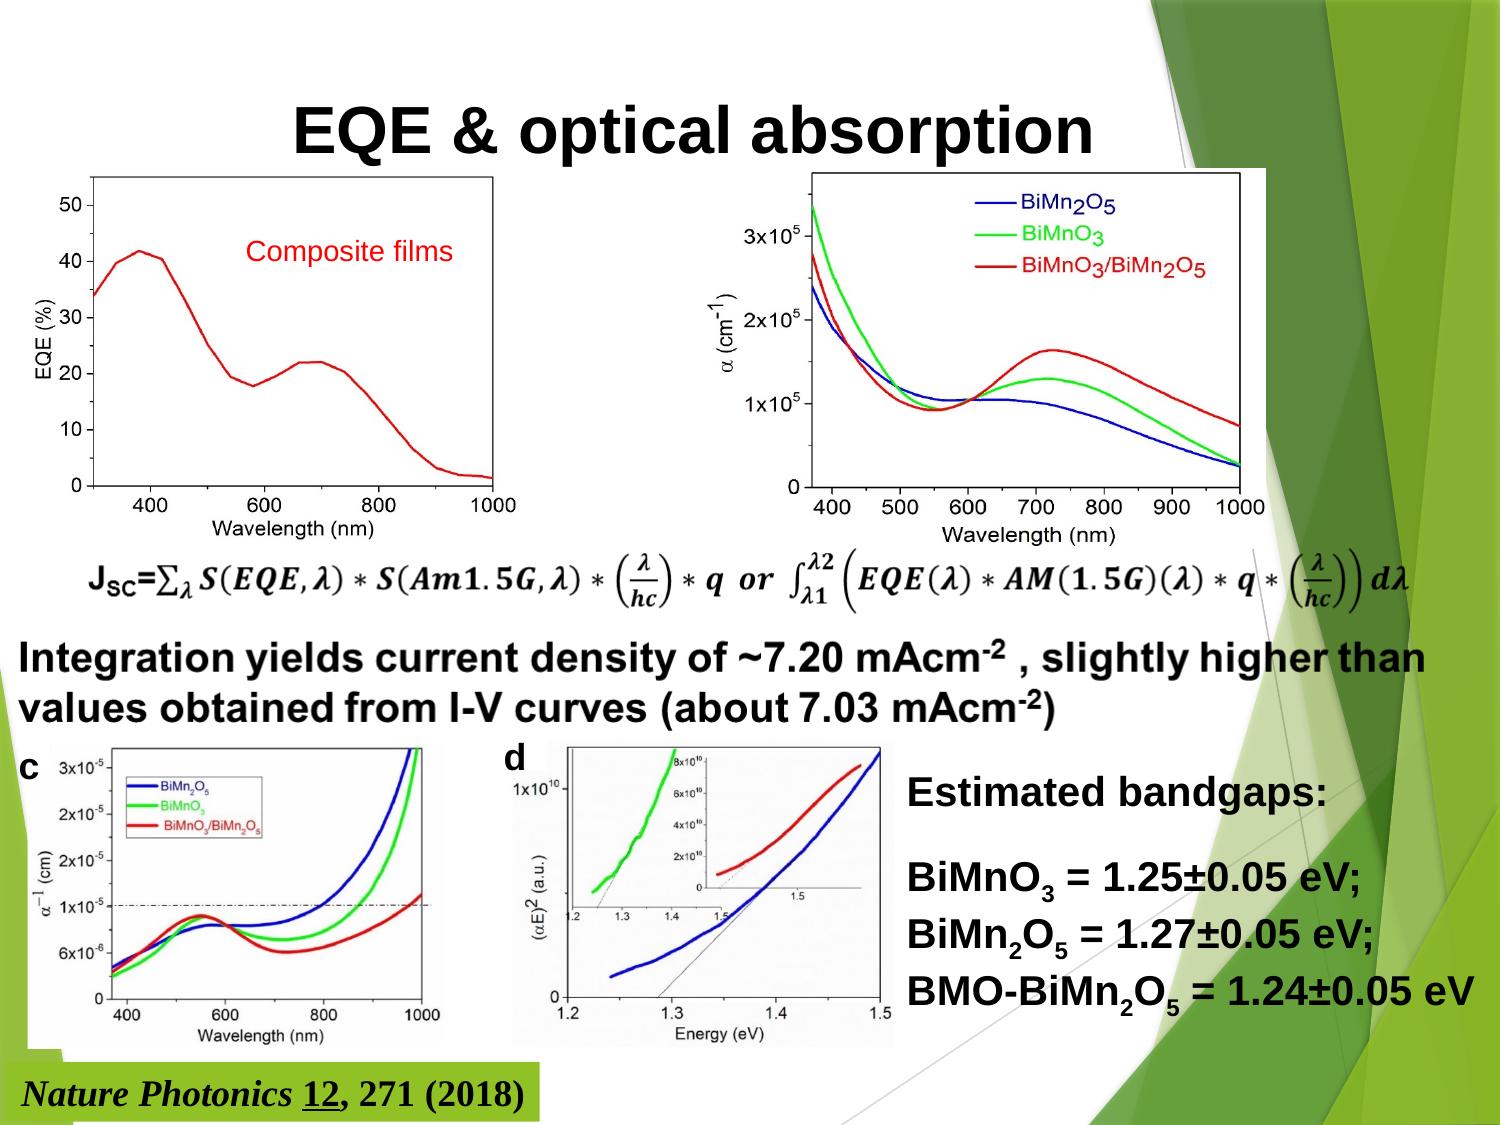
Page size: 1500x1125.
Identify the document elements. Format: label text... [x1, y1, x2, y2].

picture [705, 167, 1267, 550]
text_box [3, 481, 1500, 741]
text_box EQE & optical absorption [277, 79, 1112, 175]
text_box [8, 713, 904, 1049]
text_box Estimated bandgaps: BiMnO3 = 1.25±0.05 eV; BiMn2O5 = 1.27±0.05 eV; BMO-BiMn2O5 = 1.24±0.05 eV [908, 757, 1500, 1029]
text_box Nature Photonics 12, 271 (2018) [6, 1061, 540, 1122]
picture [30, 172, 517, 543]
